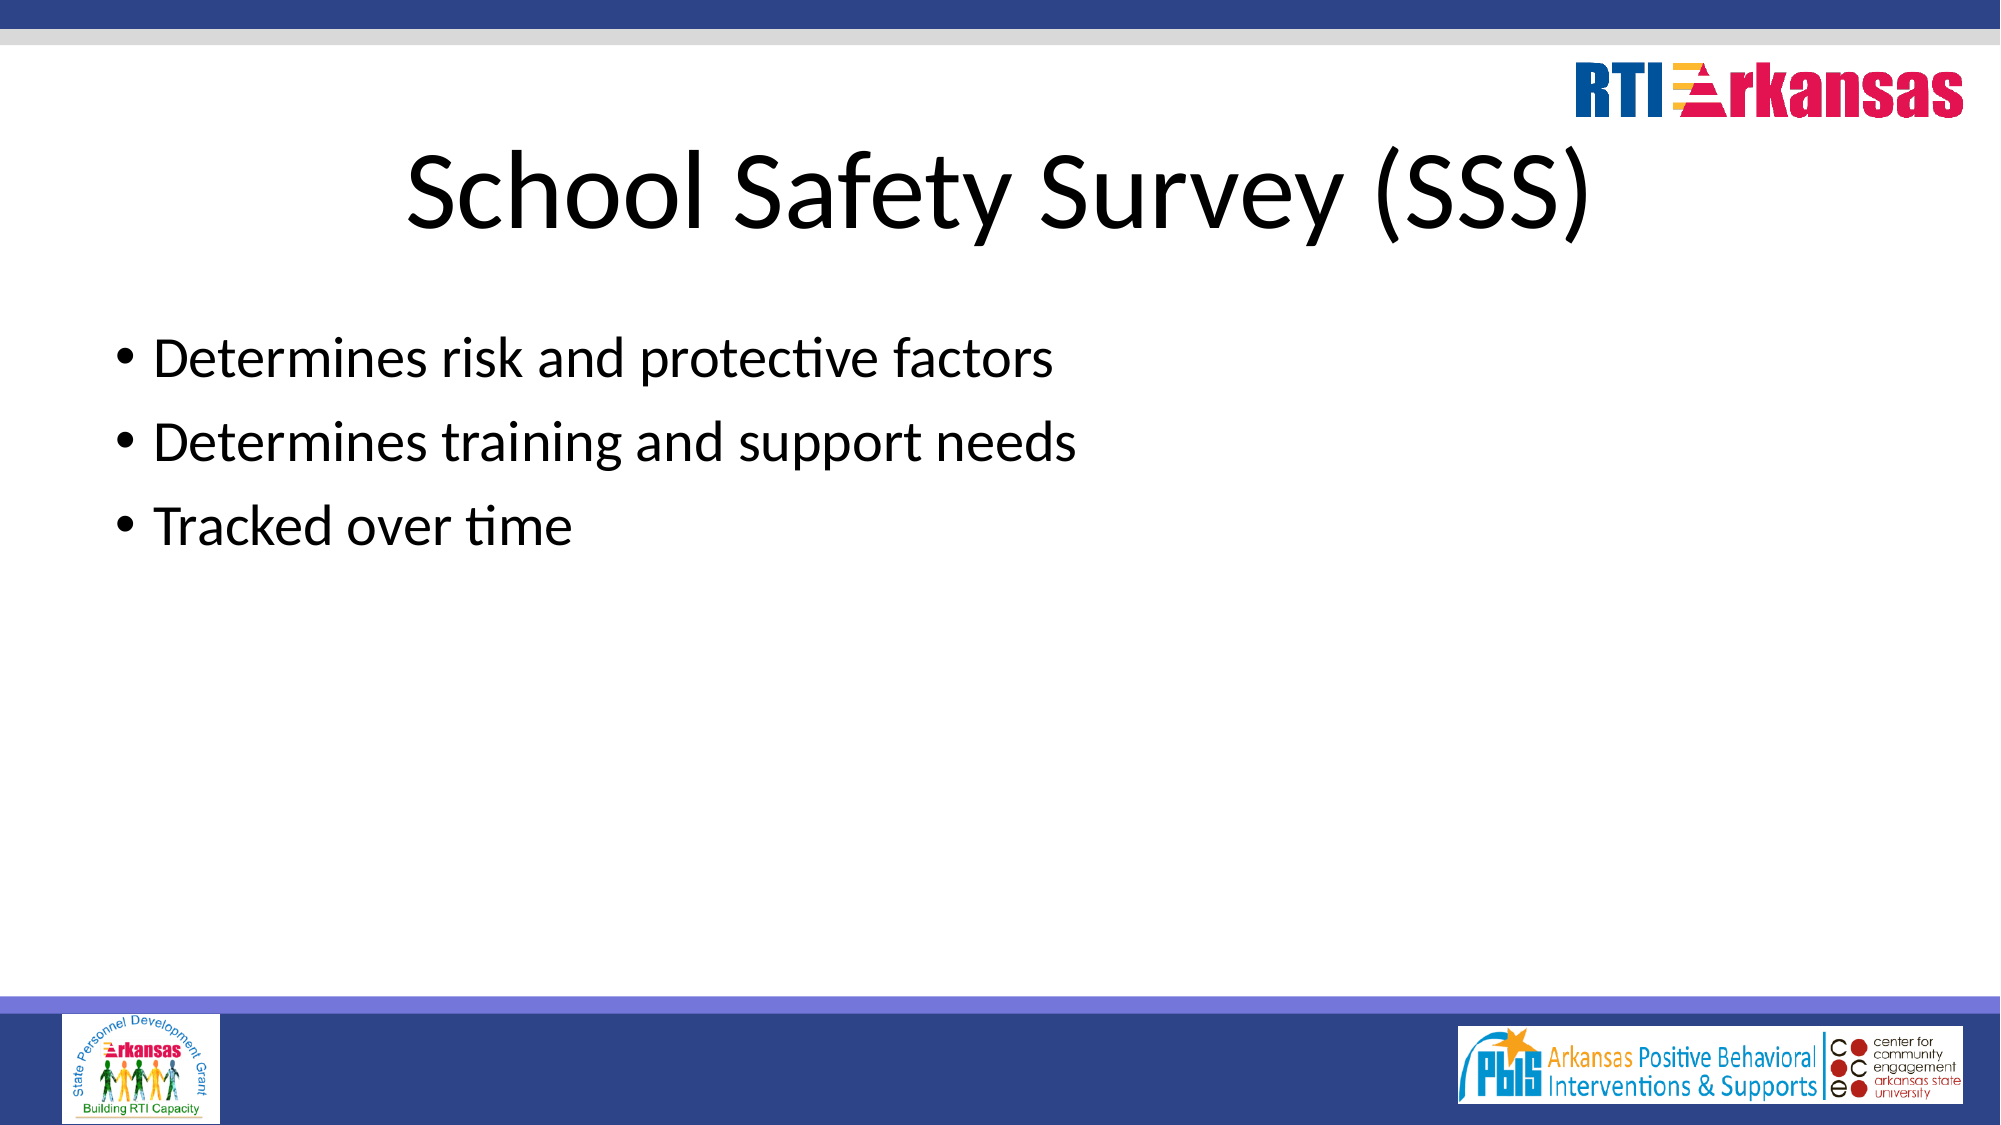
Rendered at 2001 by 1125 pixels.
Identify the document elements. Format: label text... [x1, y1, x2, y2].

picture [62, 1013, 220, 1124]
picture [1458, 1025, 1964, 1104]
picture [1573, 55, 1964, 117]
title School Safety Survey (SSS) [0, 117, 2000, 261]
list Determines risk and protective factors Determines training and support needs Tracked over time [101, 320, 1900, 695]
